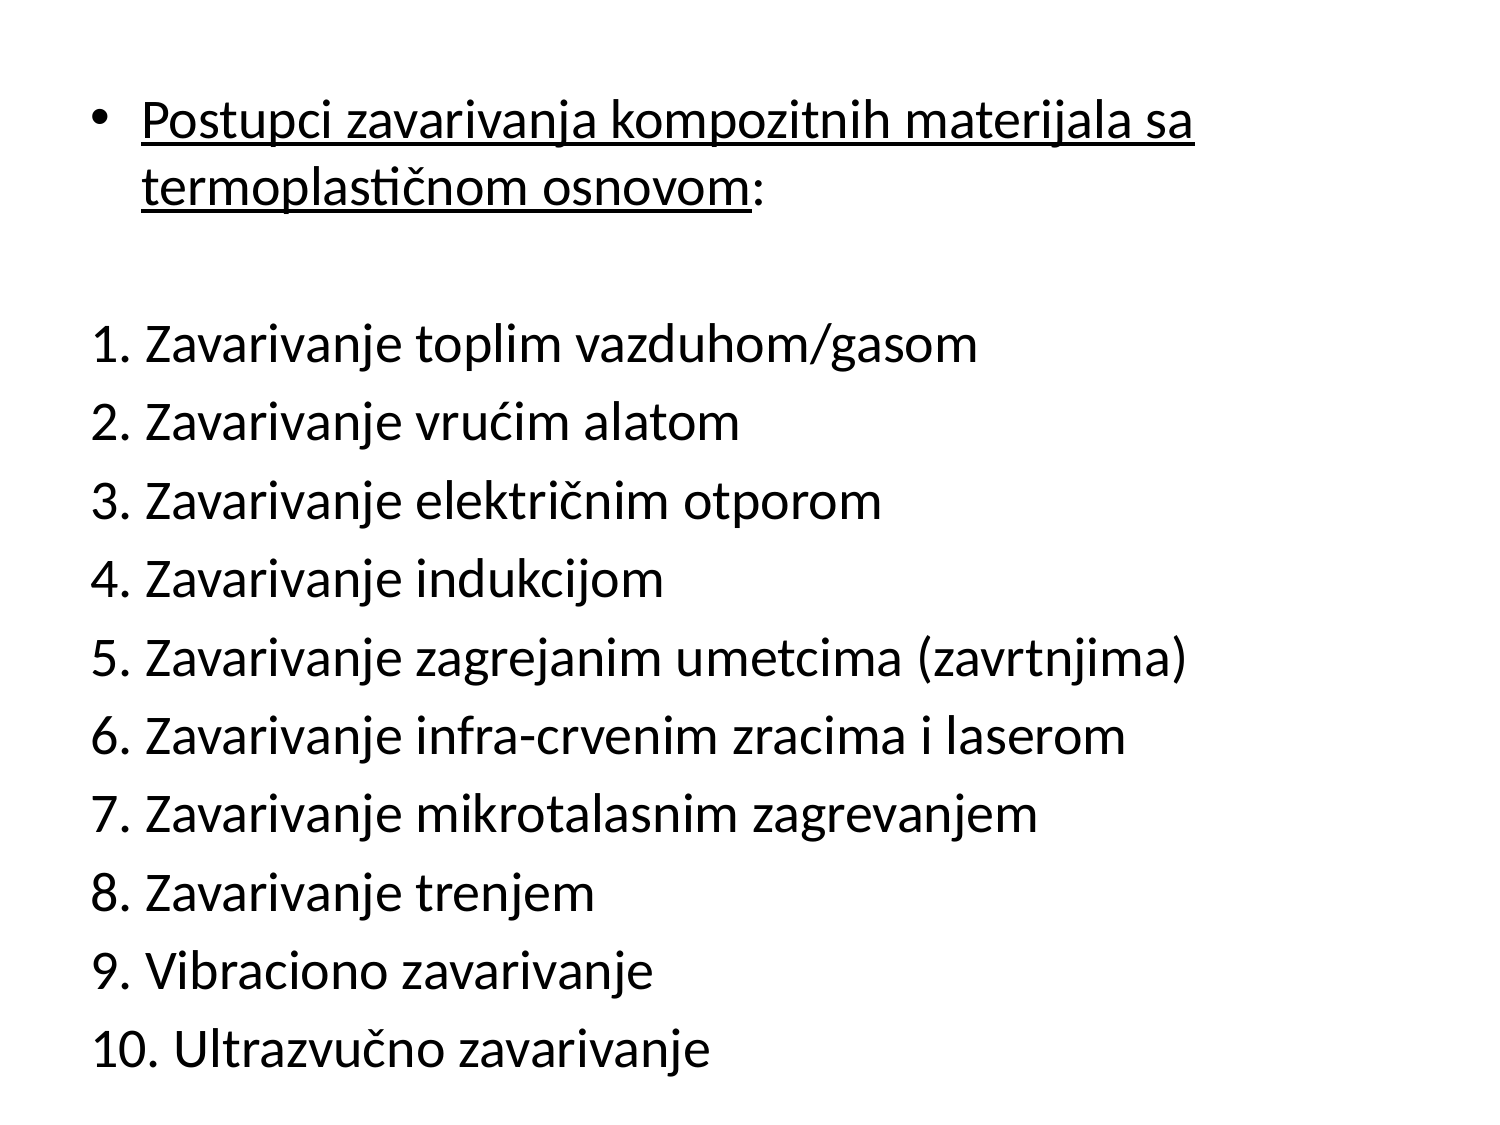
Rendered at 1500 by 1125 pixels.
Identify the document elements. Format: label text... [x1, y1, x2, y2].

list Postupci zavarivanja kompozitnih materijala sa termoplastičnom osnovom: 1. Zavarivanje toplim vazduhom/gasom 2. Zavarivanje vrućim alatom 3. Zavarivanje električnim otporom 4. Zavarivanje indukcijom 5. Zavarivanje zagrejanim umetcima (zavrtnjima) 6. Zavarivanje infra-crvenim zracima i laserom 7. Zavarivanje mikrotalasnim zagrevanjem 8. Zavarivanje trenjem 9. Vibraciono zavarivanje 10. Ultrazvučno zavarivanje [75, 75, 1425, 1088]
